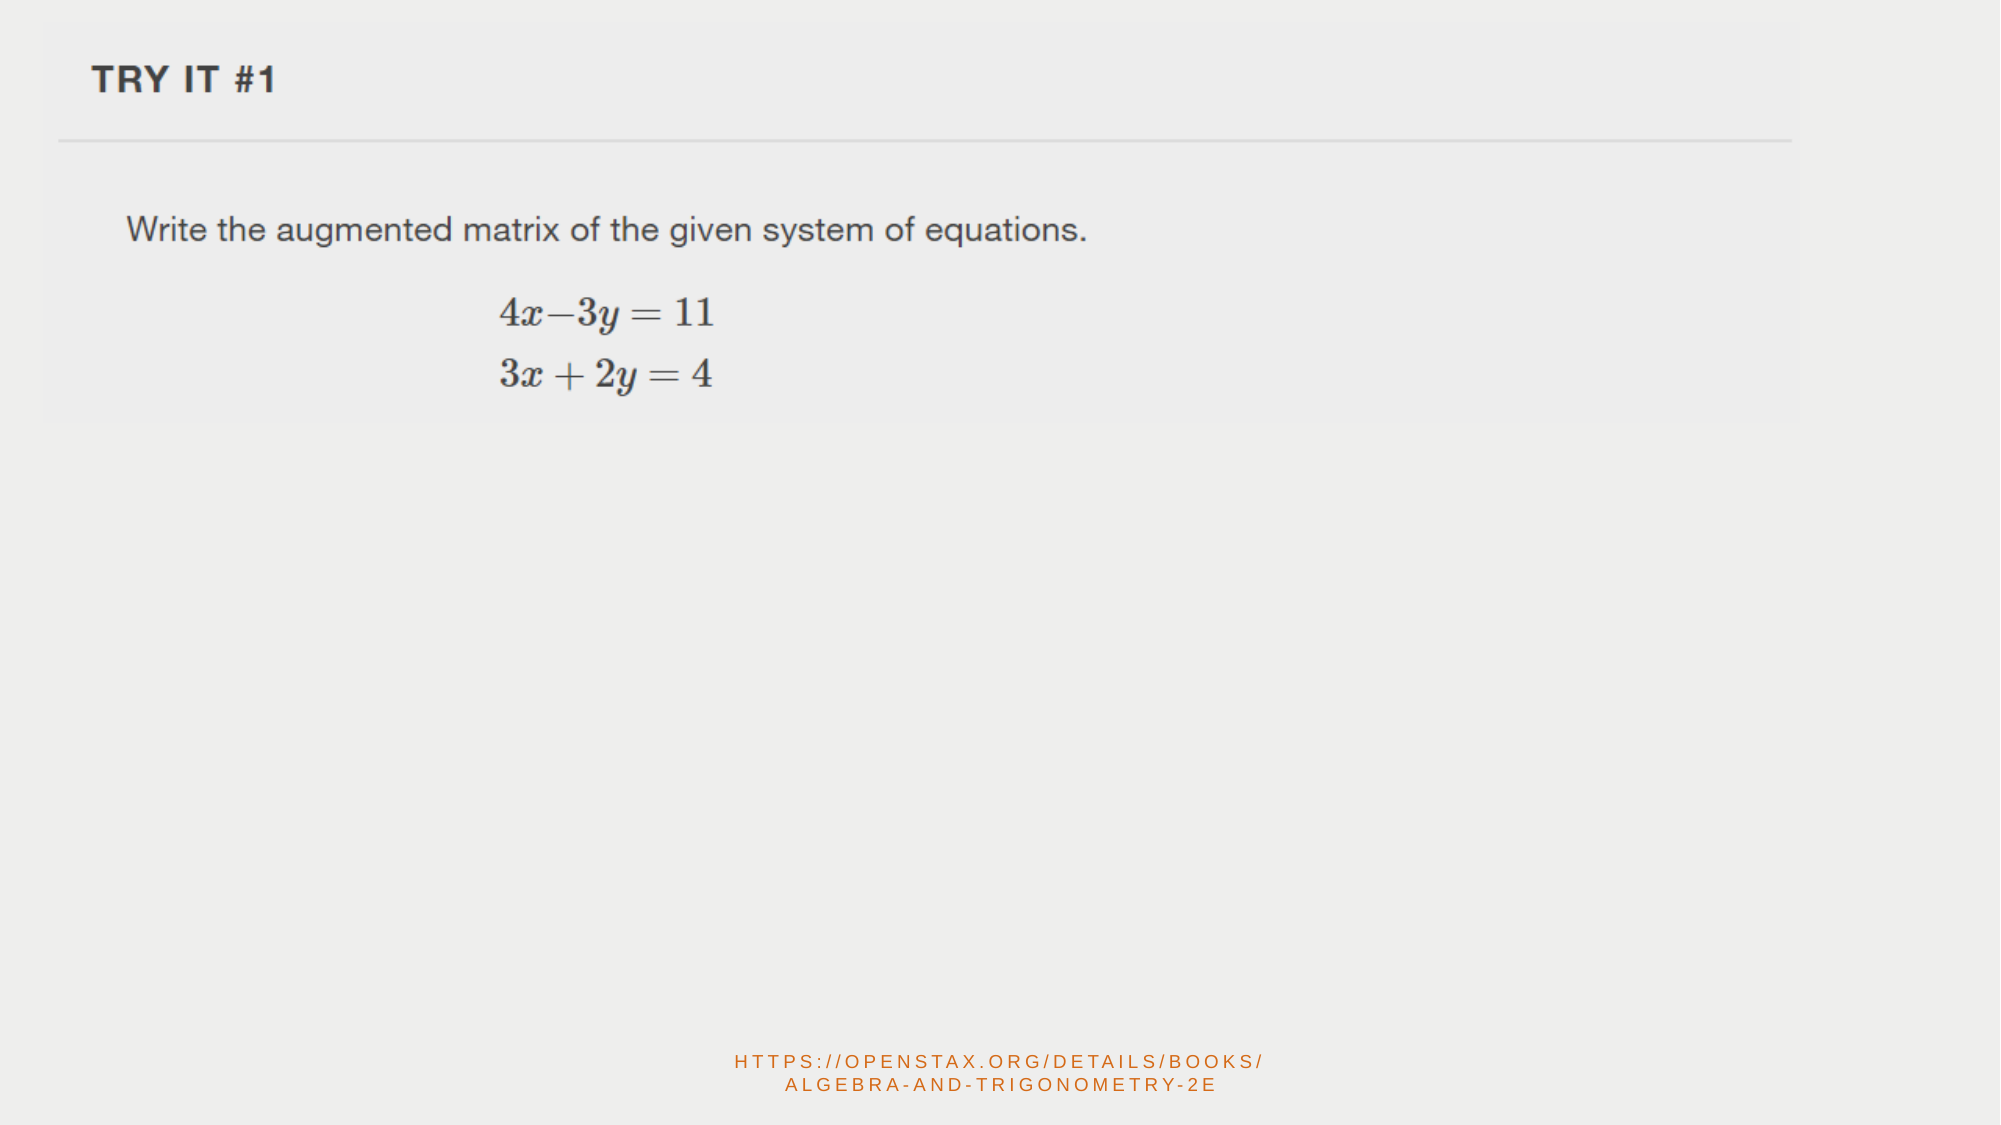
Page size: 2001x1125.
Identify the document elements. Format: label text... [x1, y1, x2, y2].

picture [43, 22, 1800, 423]
footer https://openstax.org/details/books/algebra-and-trigonometry-2e [662, 1042, 1338, 1103]
